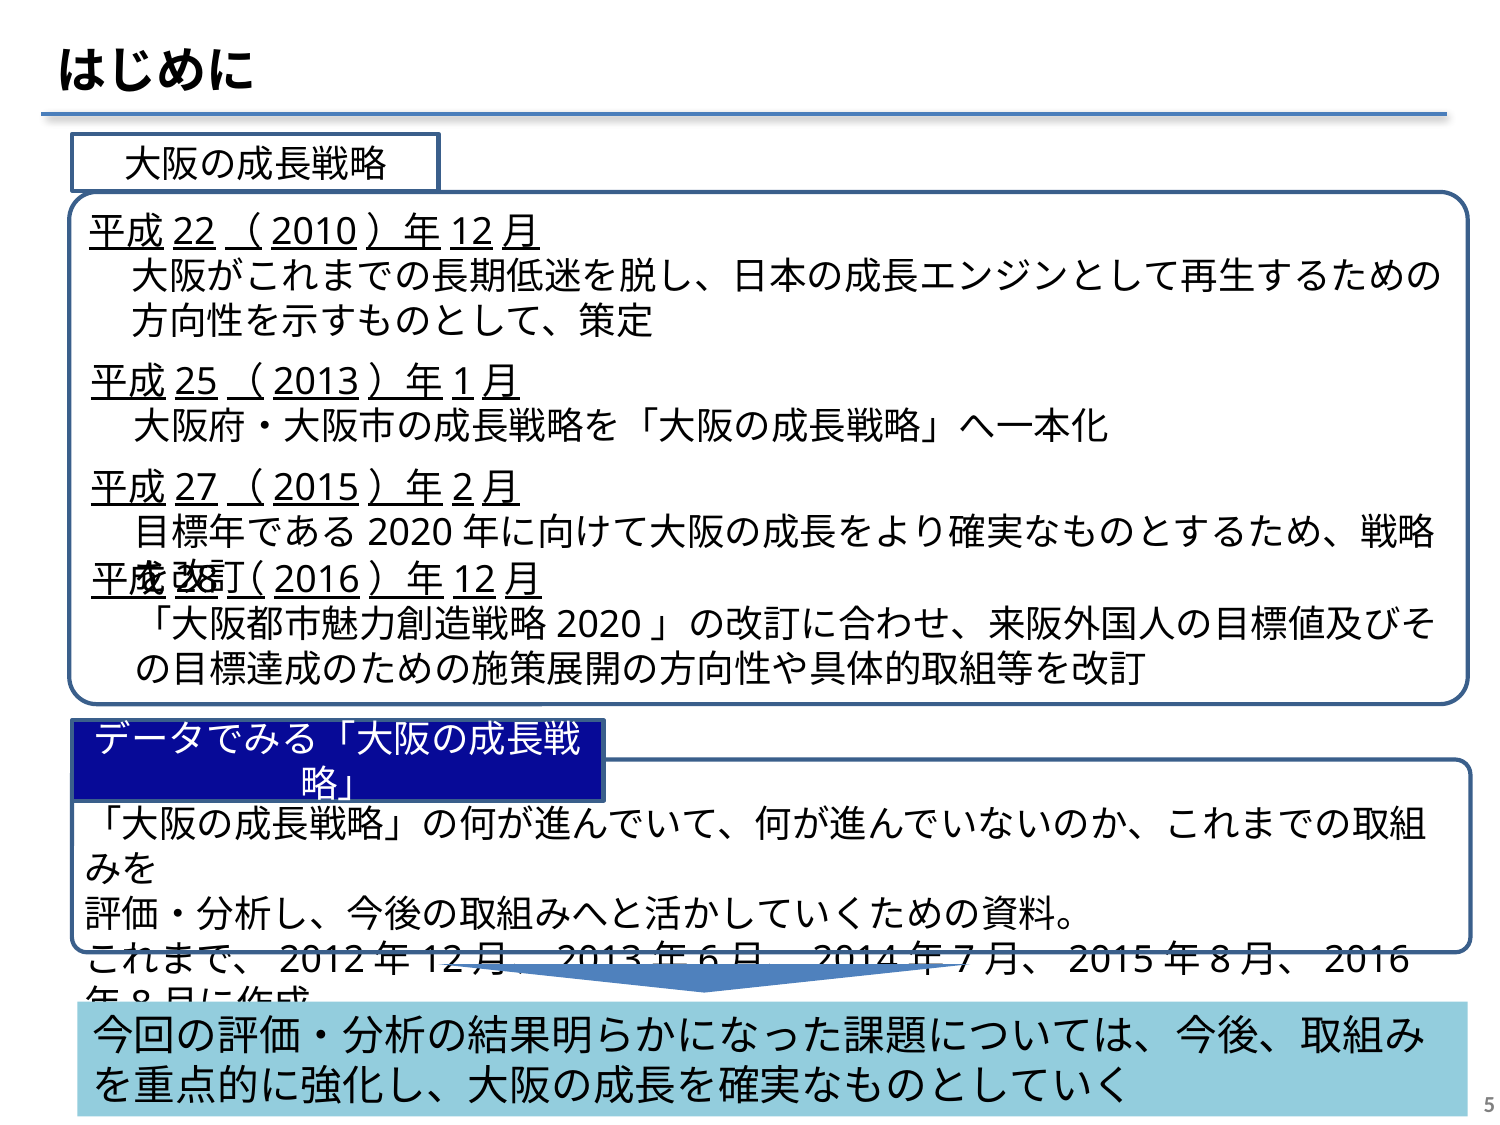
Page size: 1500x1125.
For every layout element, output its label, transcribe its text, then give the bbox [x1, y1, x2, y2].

slide_number 5 [1159, 1064, 1500, 1124]
text_box [67, 201, 1470, 707]
text_box [75, 189, 1462, 199]
text_box [436, 962, 973, 995]
text_box はじめに [41, 30, 745, 106]
text_box 大阪の成長戦略 [70, 132, 441, 193]
text_box 今回の評価・分析の結果明らかになった課題については、今後、取組みを重点的に強化し、大阪の成長を確実なものとしていく [77, 1001, 1468, 1117]
text_box [69, 757, 1473, 955]
text_box データでみる「大阪の成長戦略」 [70, 718, 606, 803]
text_box 平成27（2015）年2月 目標年である2020年に向けて大阪の成長をより確実なものとするため、戦略を改訂 [75, 455, 1468, 605]
text_box 「大阪の成長戦略」の何が進んでいて、何が進んでいないのか、これまでの取組みを 評価・分析し、今後の取組みへと活かしていくための資料。 これまで、2012年12月、2013年6月、2014年7月、2015年8月、2016年8月に作成。 [69, 939, 1468, 1033]
text_box 平成25（2013）年1月 大阪府・大阪市の成長戦略を「大阪の成長戦略」へ一本化 [75, 349, 1468, 454]
text_box 平成28（2016）年12月 「大阪都市魅力創造戦略2020」の改訂に合わせ、来阪外国人の目標値及びその目標達成のための施策展開の方向性や具体的取組等を改訂 [76, 548, 1468, 698]
text_box 平成22（2010）年12月 大阪がこれまでの長期低迷を脱し、日本の成長エンジンとして再生するための方向性を示すものとして、策定 [73, 199, 1468, 350]
